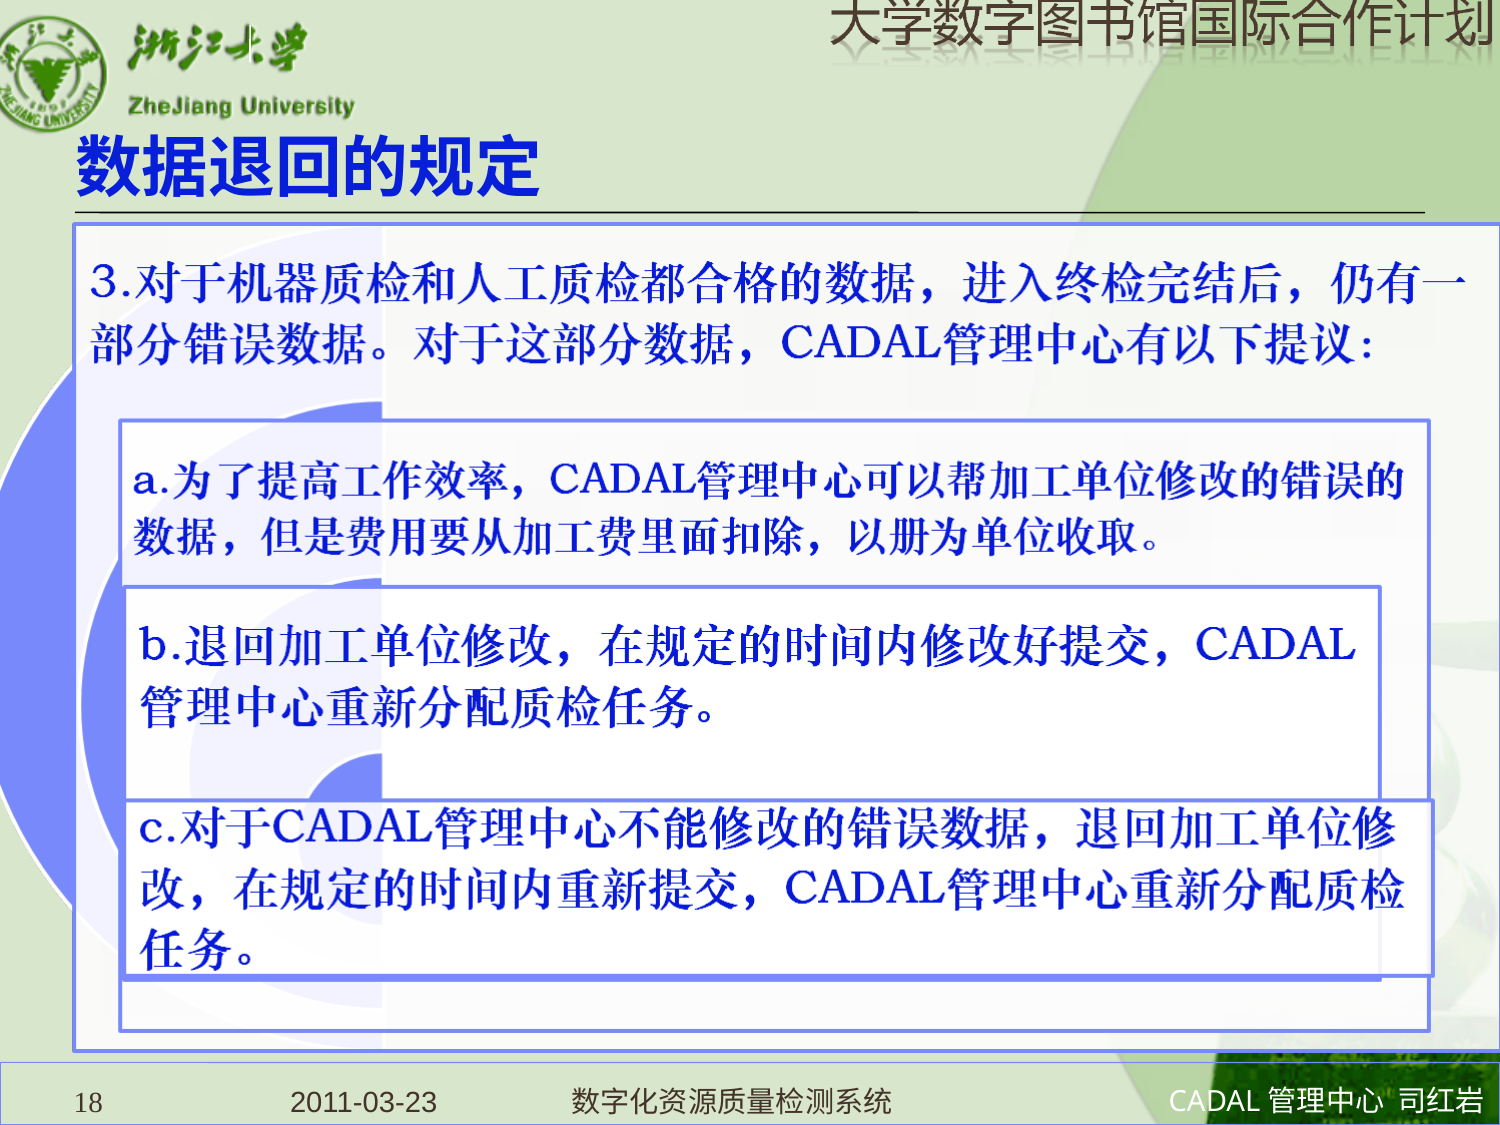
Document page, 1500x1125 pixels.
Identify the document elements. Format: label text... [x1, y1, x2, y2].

slide_number 18 [49, 1071, 251, 1125]
picture [1, 1063, 1499, 1124]
picture [0, 0, 1500, 221]
footer 2011-03-23 数字化资源质量检测系统 [274, 1071, 951, 1125]
picture [0, 1054, 1500, 1061]
title 数据退回的规定 [75, 75, 1425, 213]
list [0, 221, 1500, 1054]
